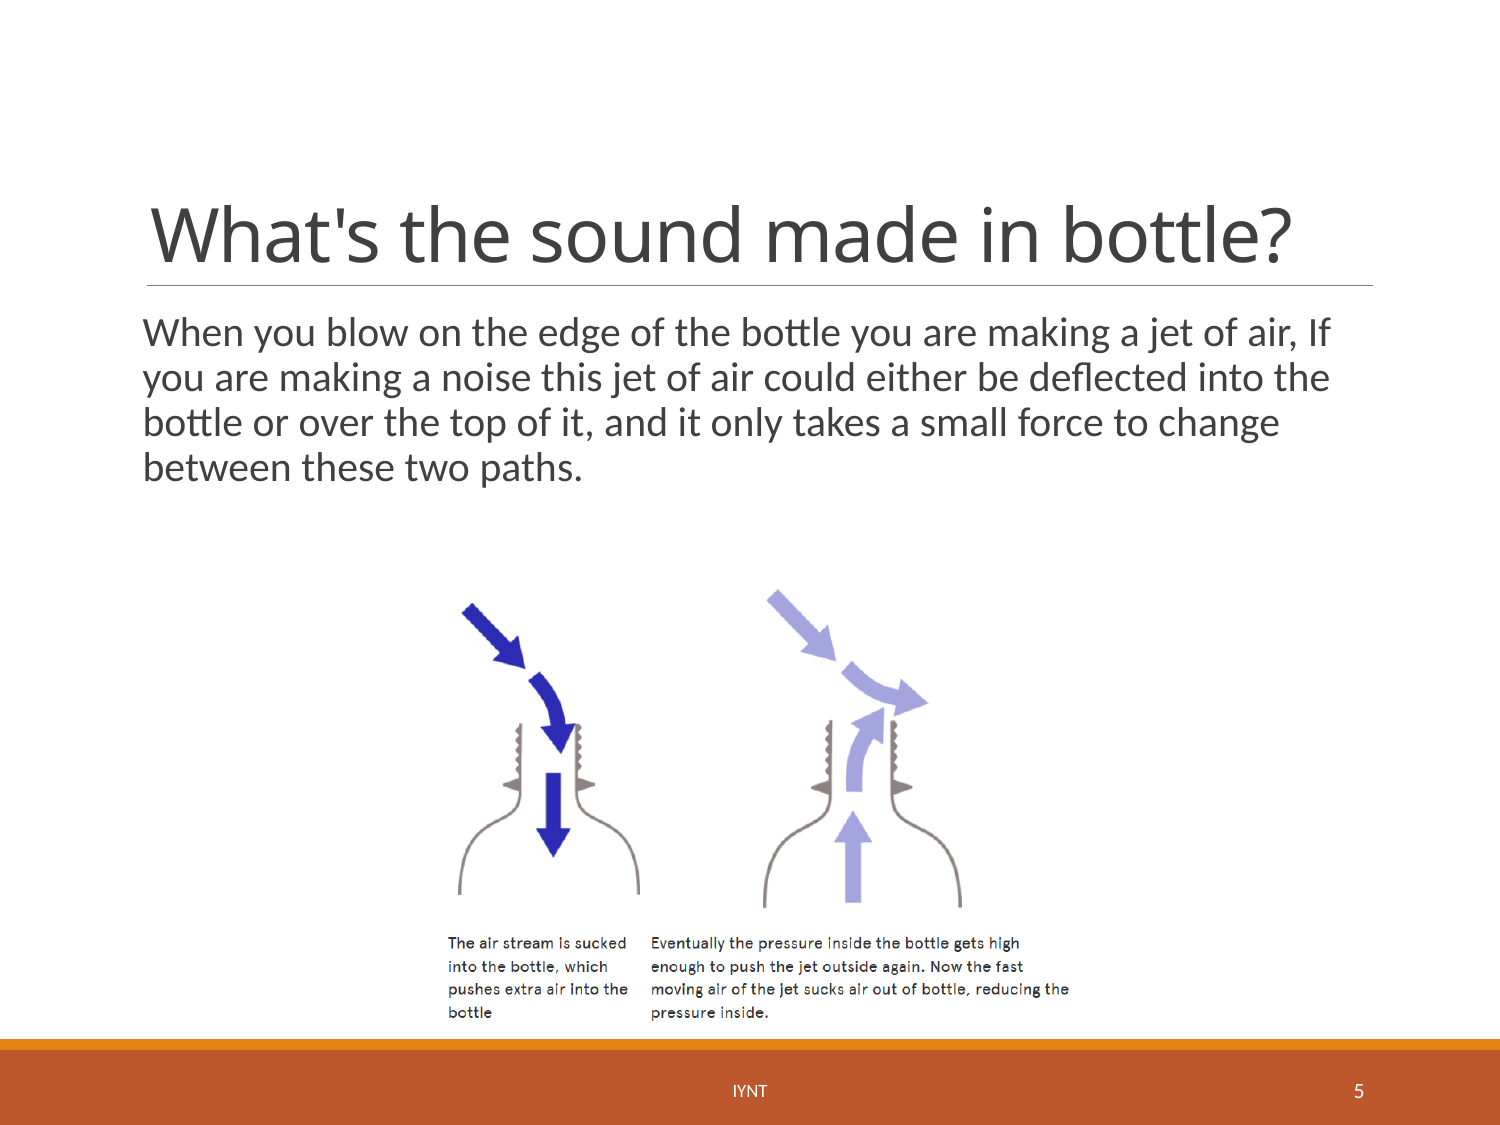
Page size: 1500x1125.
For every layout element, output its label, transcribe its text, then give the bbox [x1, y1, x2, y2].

slide_number 5 [1218, 1059, 1380, 1120]
list When you blow on the edge of the bottle you are making a jet of air, If you are making a noise this jet of air could either be deflected into the bottle or over the top of it, and it only takes a small force to change between these two paths. [135, 302, 1373, 963]
picture [374, 561, 1103, 1037]
title What's the sound made in bottle? [135, 47, 1373, 285]
footer IYNT [453, 1059, 1047, 1120]
